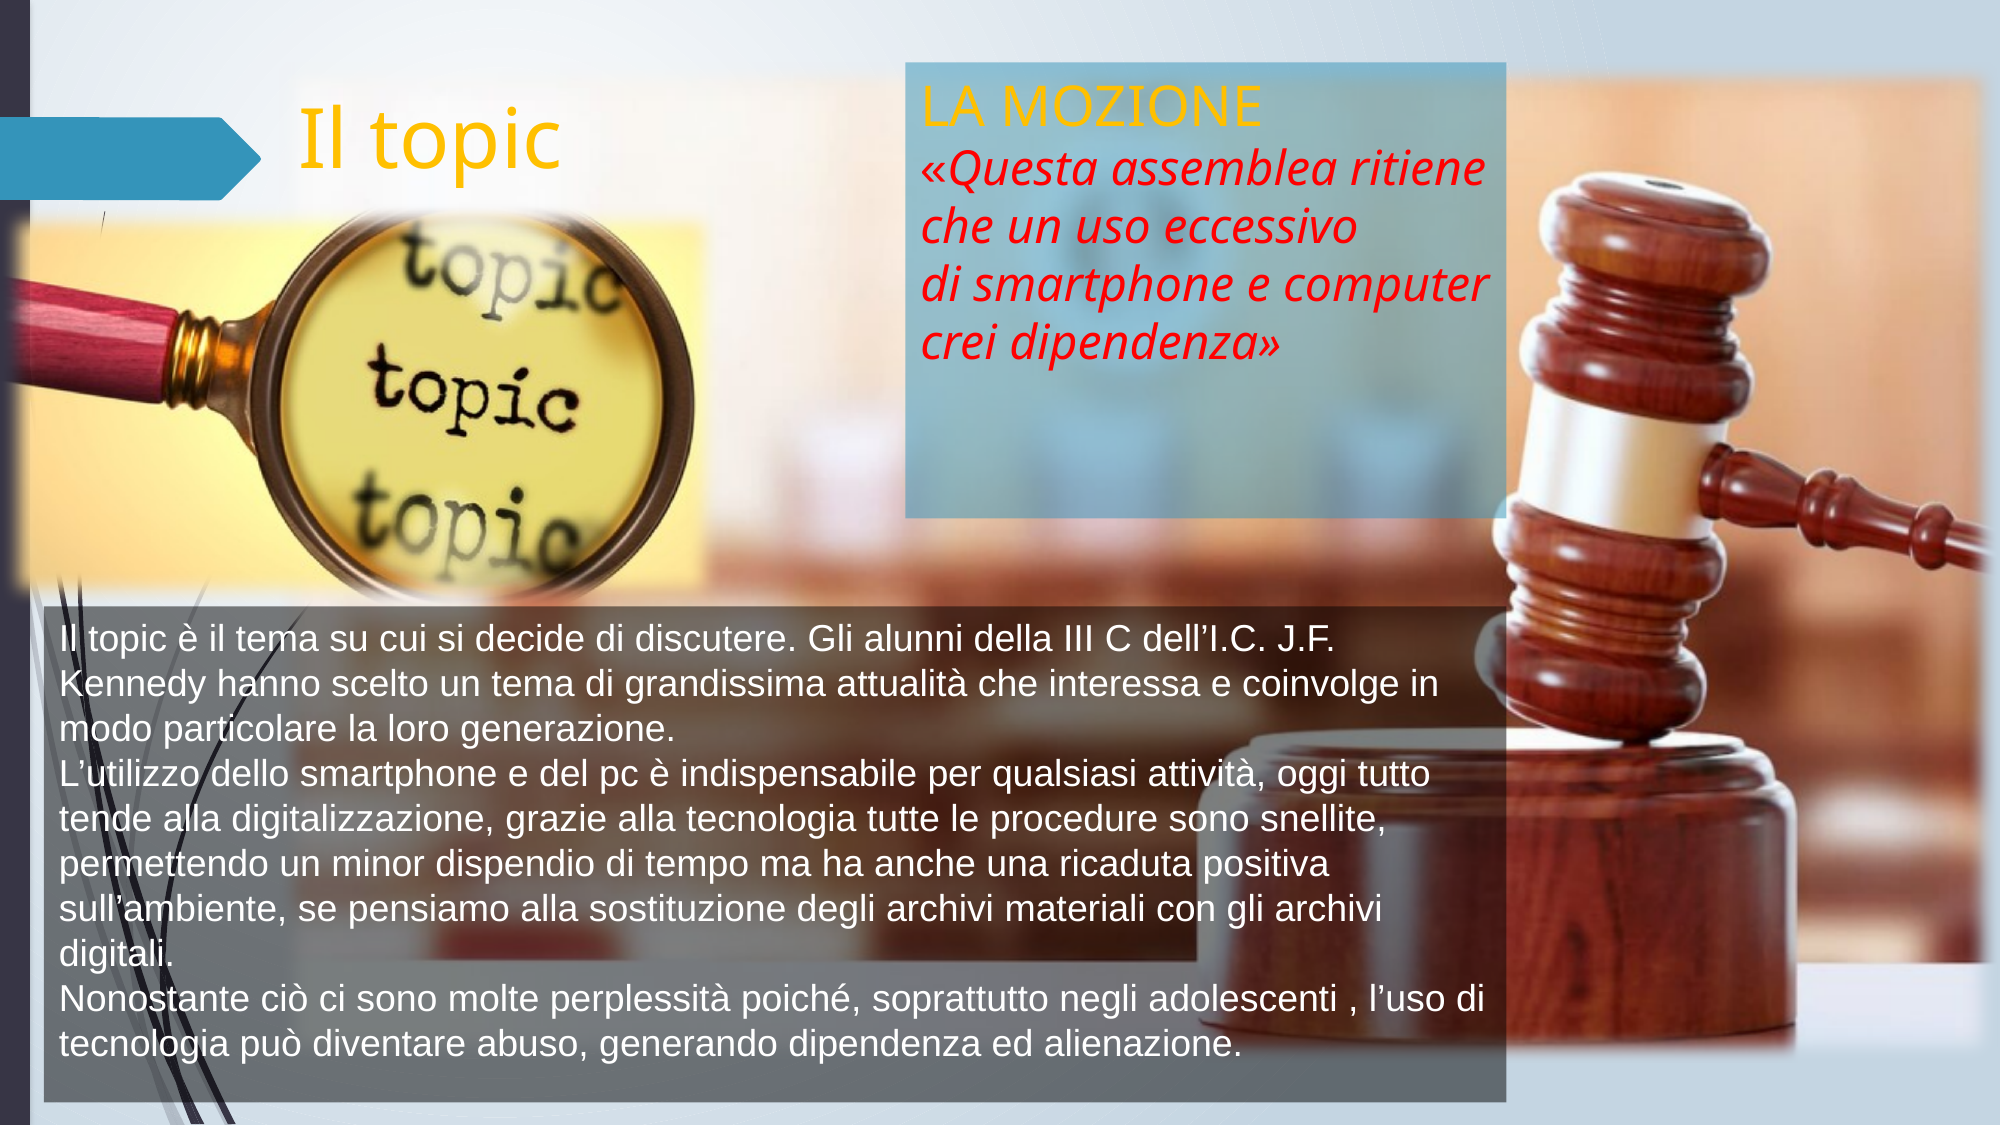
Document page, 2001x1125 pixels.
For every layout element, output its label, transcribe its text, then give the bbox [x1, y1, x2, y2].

list Il topic è il tema su cui si decide di discutere. Gli alunni della III C dell’I.C. J.F. Kennedy hanno scelto un tema di grandissima attualità che interessa e coinvolge in modo particolare la loro generazione. L’utilizzo dello smartphone e del pc è indispensabile per qualsiasi attività, oggi tutto tende alla digitalizzazione, grazie alla tecnologia tutte le procedure sono snellite, permettendo un minor dispendio di tempo ma ha anche una ricaduta positiva sull’ambiente, se pensiamo alla sostituzione degli archivi materiali con gli archivi digitali. Nonostante ciò ci sono molte perplessità poiché, soprattutto negli adolescenti , l’uso di tecnologia può diventare abuso, generando dipendenza ed alienazione. [43, 615, 1507, 1103]
picture [0, 62, 2000, 1063]
